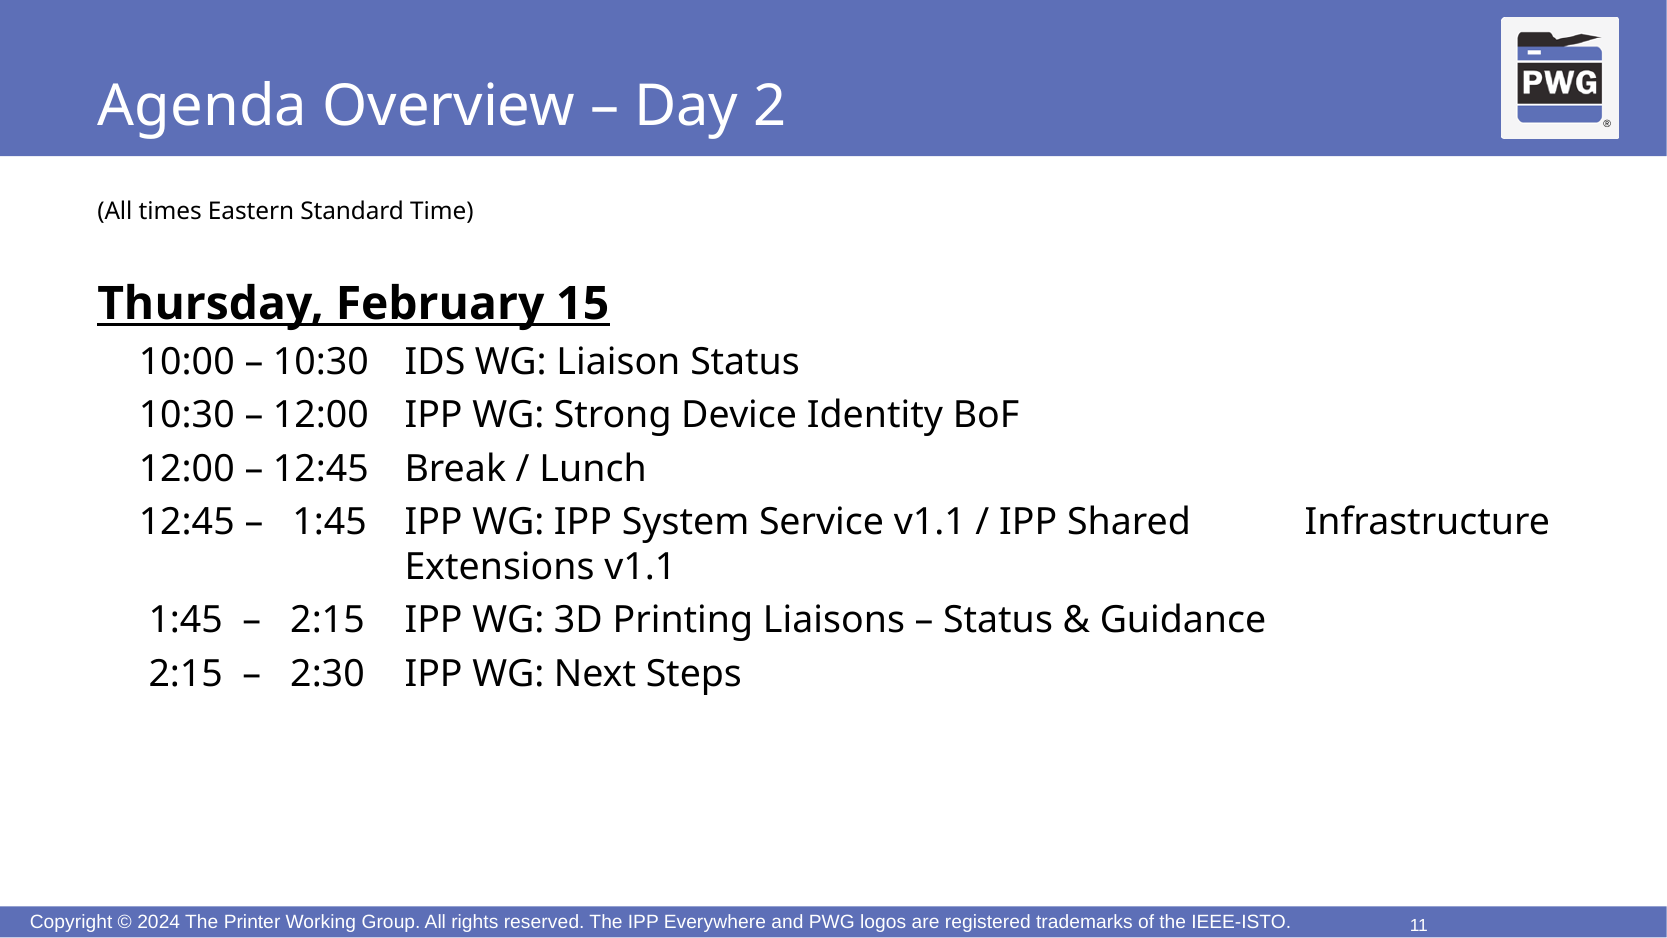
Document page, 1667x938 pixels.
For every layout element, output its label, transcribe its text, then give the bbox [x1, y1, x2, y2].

list (All times Eastern Standard Time) Thursday, February 15 10:00 – 10:30 IDS WG: Liaison Status 10:30 – 12:00 IPP WG: Strong Device Identity BoF 12:00 – 12:45 Break / Lunch 12:45 – 1:45 IPP WG: IPP System Service v1.1 / IPP Shared Infrastructure Extensions v1.1 1:45 – 2:15 IPP WG: 3D Printing Liaisons – Status & Guidance 2:15 – 2:30 IPP WG: Next Steps [82, 186, 1584, 890]
slide_number 11 [1379, 906, 1459, 938]
title Agenda Overview – Day 2 [82, 5, 1464, 146]
picture [1501, 17, 1619, 139]
